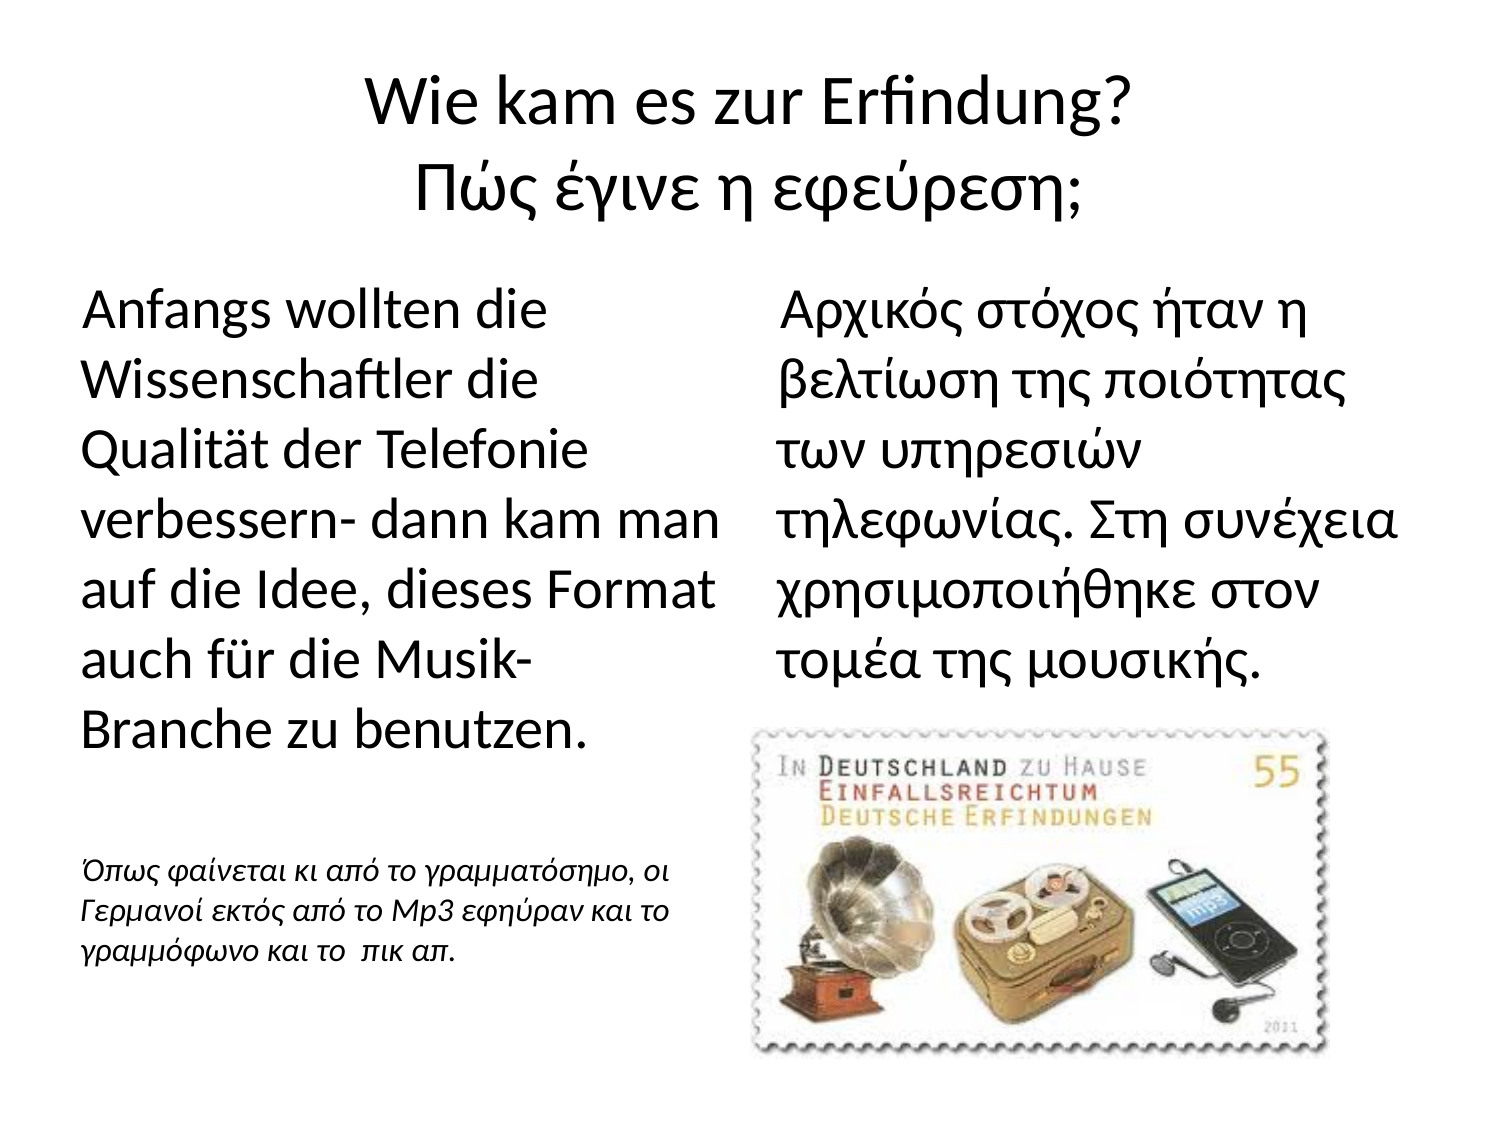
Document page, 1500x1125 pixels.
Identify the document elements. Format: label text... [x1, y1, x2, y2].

list Anfangs wollten die Wissenschaftler die Qualität der Telefonie verbessern- dann kam man auf die Idee, dieses Format auch für die Musik-Branche zu benutzen. Όπως φαίνεται κι από το γραμματόσημο, οι Γερμανοί εκτός από το Mp3 εφηύραν και το γραμμόφωνο και το πικ απ. [64, 262, 738, 1005]
list Αρχικός στόχος ήταν η βελτίωση της ποιότητας των υπηρεσιών τηλεφωνίας. Στη συνέχεια χρησιμοποιήθηκε στον τομέα της μουσικής. [762, 262, 1425, 1005]
title Wie kam es zur Erfindung? Πώς έγινε η εφεύρεση; [75, 45, 1425, 233]
picture [749, 727, 1331, 1059]
